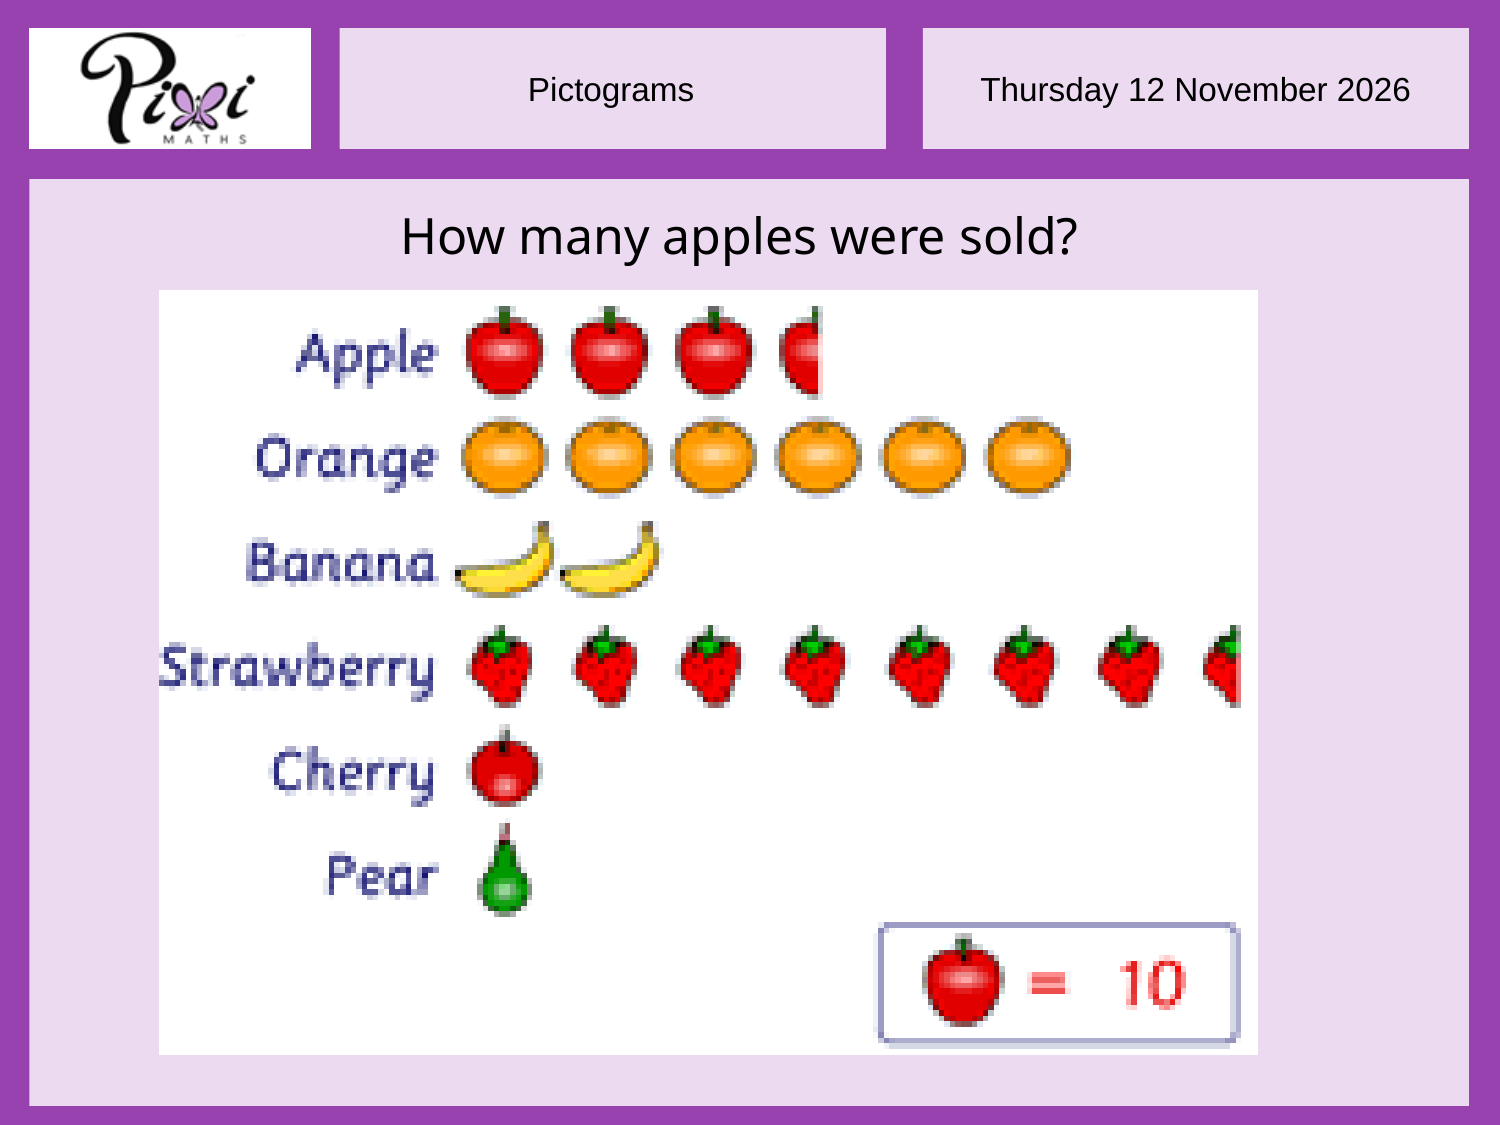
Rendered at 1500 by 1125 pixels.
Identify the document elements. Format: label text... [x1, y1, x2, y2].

picture [0, 0, 1500, 1125]
title How many apples were sold? [64, 197, 1415, 385]
